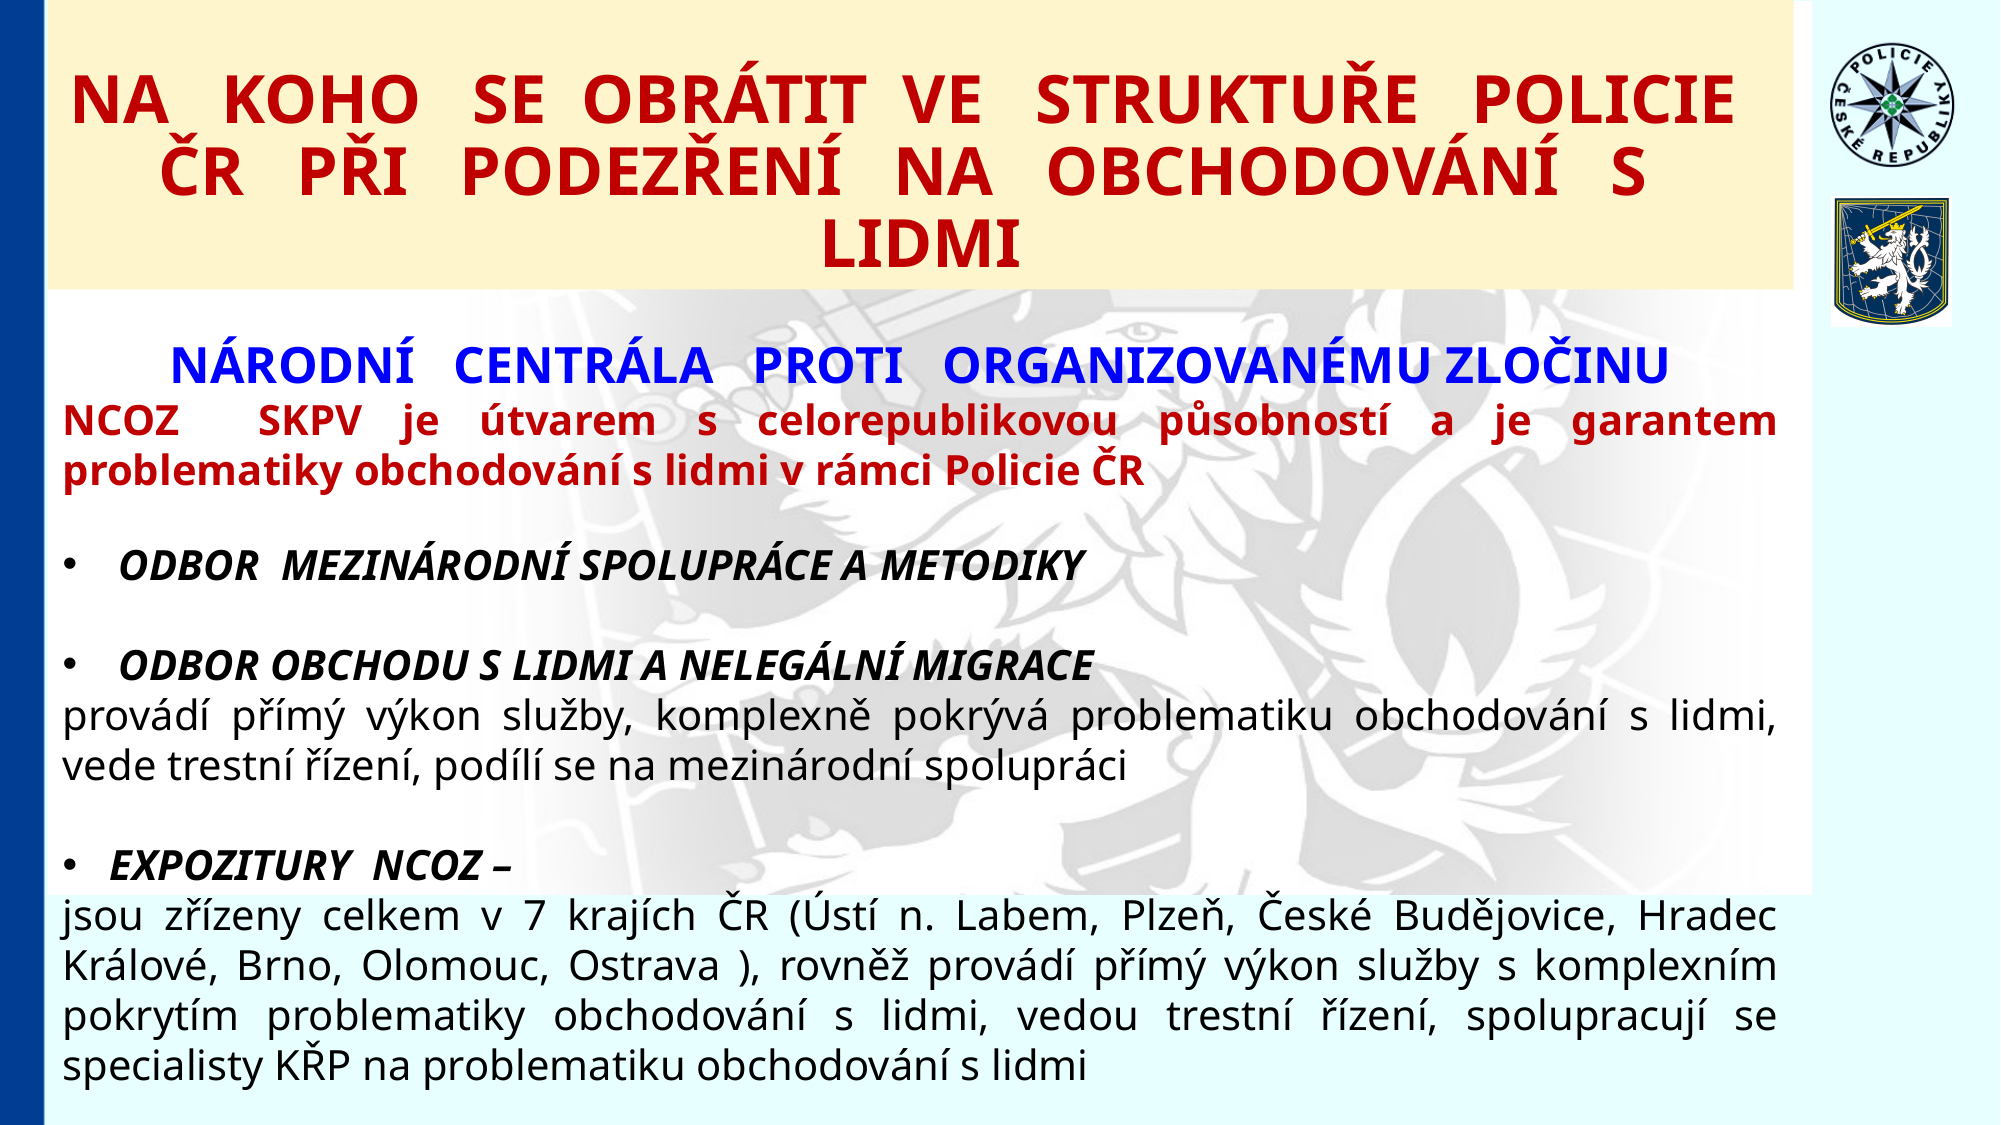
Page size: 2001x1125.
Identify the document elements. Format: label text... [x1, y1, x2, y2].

picture [0, 0, 2001, 1125]
text_box NÁRODNÍ CENTRÁLA PROTI ORGANIZOVANÉMU ZLOČINU NCOZ SKPV je útvarem s celorepublikovou působností a je garantem problematiky obchodování s lidmi v rámci Policie ČR ODBOR MEZINÁRODNÍ SPOLUPRÁCE A METODIKY ODBOR OBCHODU S LIDMI A NELEGÁLNÍ MIGRACE provádí přímý výkon služby, komplexně pokrývá problematiku obchodování s lidmi, vede trestní řízení, podílí se na mezinárodní spolupráci EXPOZITURY NCOZ – jsou zřízeny celkem v 7 krajích ČR (Ústí n. Labem, Plzeň, České Budějovice, Hradec Králové, Brno, Olomouc, Ostrava ), rovněž provádí přímý výkon služby s komplexním pokrytím problematiky obchodování s lidmi, vedou trestní řízení, spolupracují se specialisty KŘP na problematiku obchodování s lidmi [48, 895, 1794, 1125]
